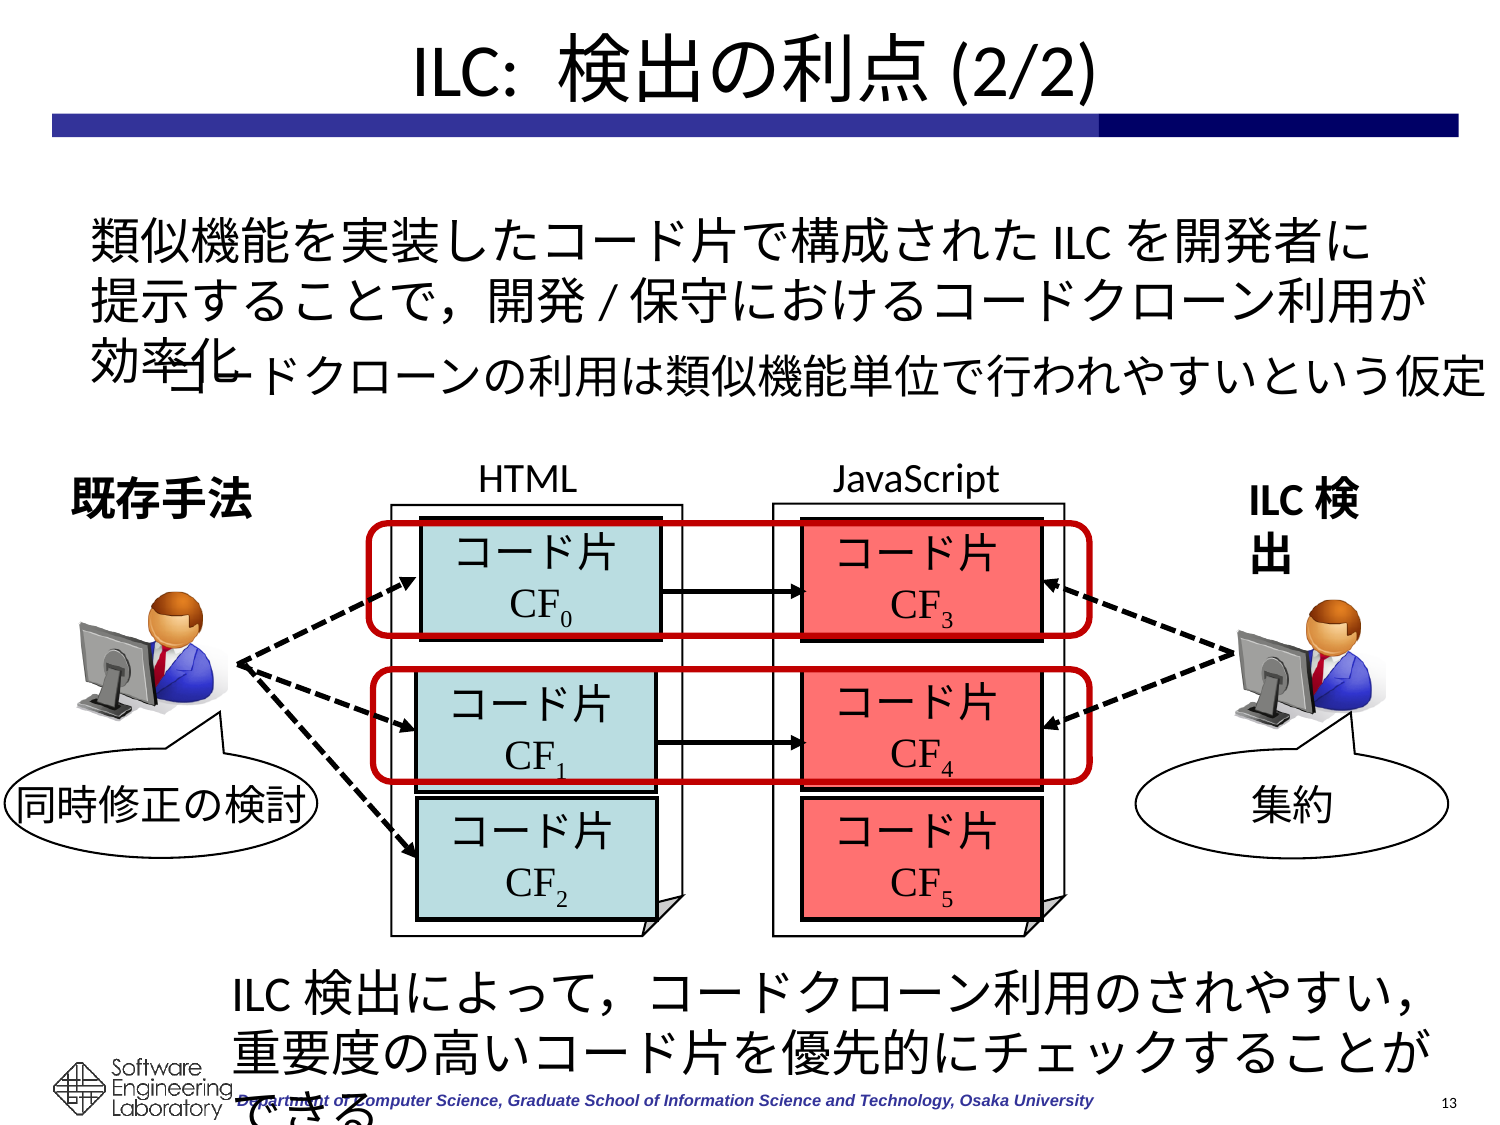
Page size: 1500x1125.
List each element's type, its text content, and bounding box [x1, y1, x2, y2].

list 類似機能を実装したコード片で構成されたILCを開発者に 提示することで，開発/保守におけるコードクローン利用が効率化 [75, 201, 1459, 411]
text_box [772, 782, 1068, 938]
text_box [1041, 653, 1234, 729]
text_box [772, 636, 1041, 669]
text_box [772, 502, 1066, 523]
text_box コード片CF3 [802, 636, 1041, 641]
picture [1233, 577, 1386, 730]
text_box ILC検出によって，コードクローン利用のされやすい， 重要度の高いコード片を優先的にチェックすることができる [216, 953, 1473, 1125]
text_box [418, 669, 1090, 782]
text_box [3, 723, 244, 859]
text_box JavaScript [818, 443, 1016, 509]
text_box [244, 664, 418, 859]
text_box [390, 503, 684, 523]
text_box [1134, 730, 1450, 860]
text_box [390, 782, 686, 938]
text_box コード片CF2 [417, 797, 657, 920]
title ILC: 検出の利点(2/2) [52, 19, 1459, 114]
picture [75, 569, 228, 723]
text_box ILC検出 [1233, 461, 1413, 587]
text_box コード片CF5 [802, 797, 1042, 920]
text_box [237, 577, 417, 664]
text_box コード片CF3 [802, 519, 1042, 523]
text_box [417, 636, 684, 669]
text_box HTML [463, 443, 593, 509]
text_box コード片CF4 [802, 782, 1042, 790]
text_box [368, 523, 1090, 636]
picture [53, 1058, 216, 1120]
text_box 同時修正の検討 [0, 771, 33, 837]
text_box コード片CF0 [421, 517, 661, 523]
text_box 既存手法 [55, 462, 280, 532]
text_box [1041, 580, 1234, 653]
text_box コード片CF0 [421, 636, 661, 640]
text_box コード片CF1 [418, 782, 656, 792]
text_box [237, 664, 244, 731]
text_box コードクローンの利用は類似機能単位で行われやすいという仮定 [149, 340, 1500, 411]
